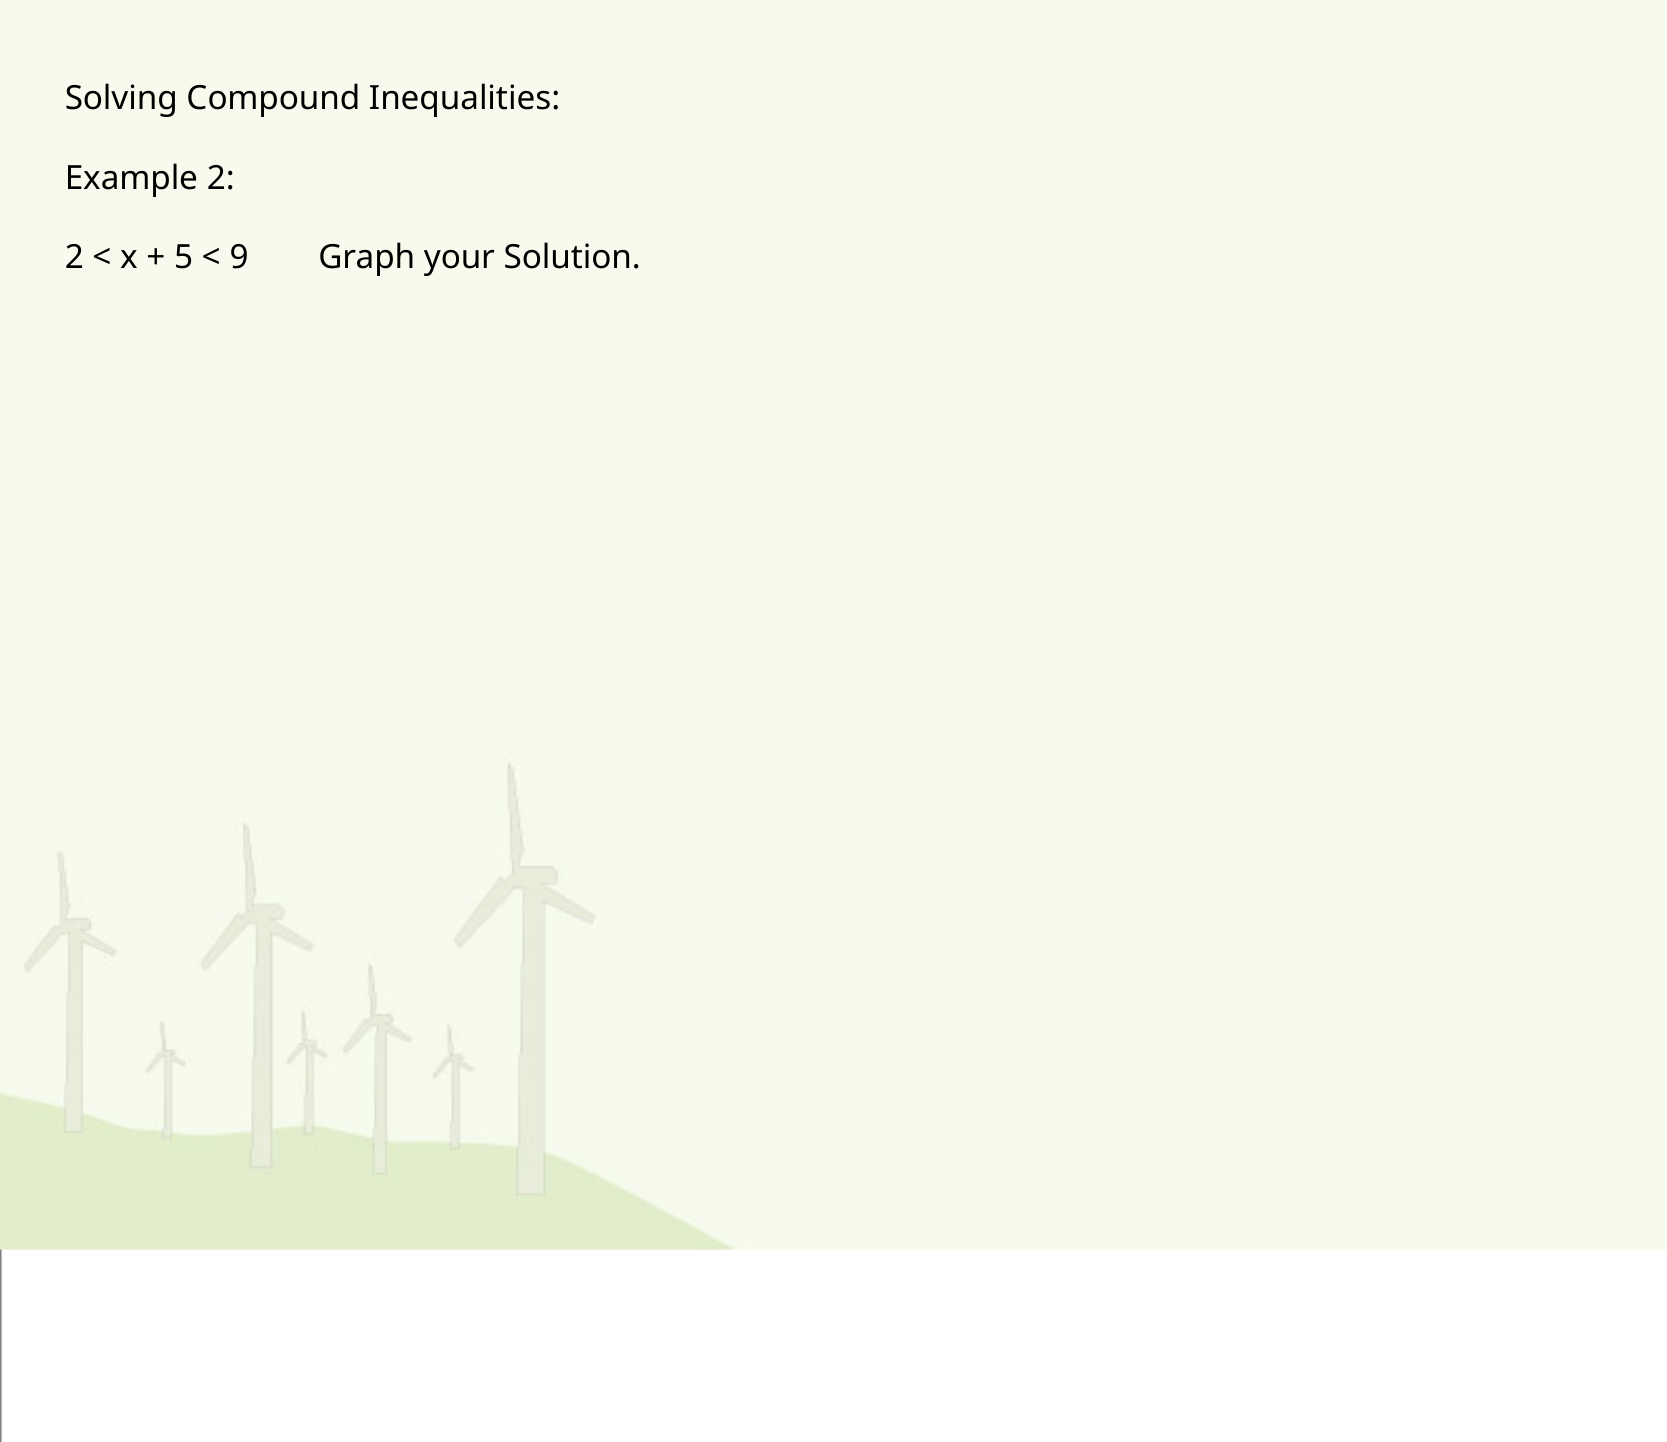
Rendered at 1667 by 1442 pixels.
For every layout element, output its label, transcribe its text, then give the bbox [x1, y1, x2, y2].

text_box Solving Compound Inequalities: Example 2: 2 < x + 5 < 9 Graph your Solution. [50, 68, 867, 283]
picture [0, 0, 1667, 1442]
